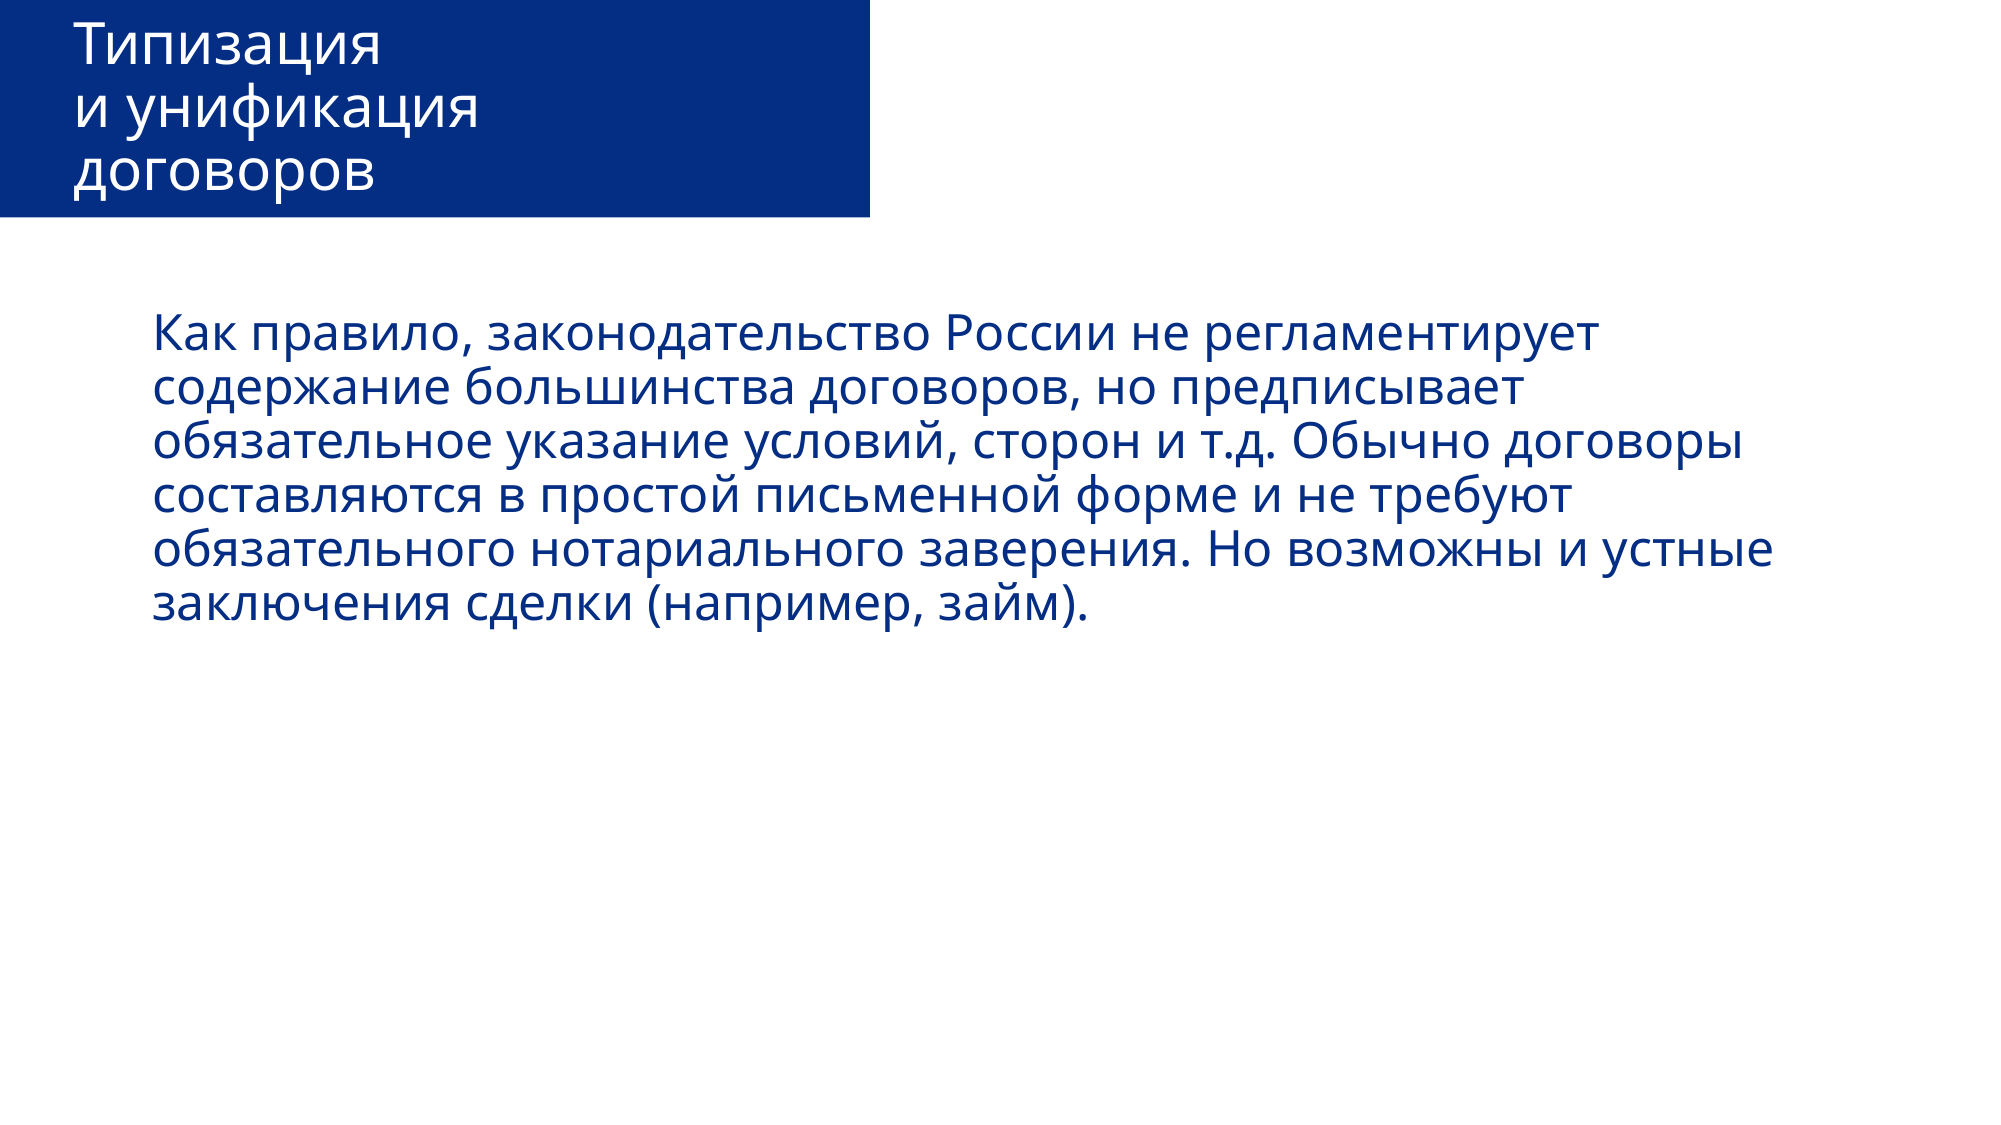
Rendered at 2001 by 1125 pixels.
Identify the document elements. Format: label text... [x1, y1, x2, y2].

title Типизация и унификация договоров [0, 0, 870, 218]
list Как правило, законодательство России не регламентирует содержание большинства договоров, но предписывает обязательное указание условий, сторон и т.д. Обычно договоры составляются в простой письменной форме и не требуют обязательного нотариального заверения. Но возможны и устные заключения сделки (например, займ). [137, 299, 1863, 1014]
